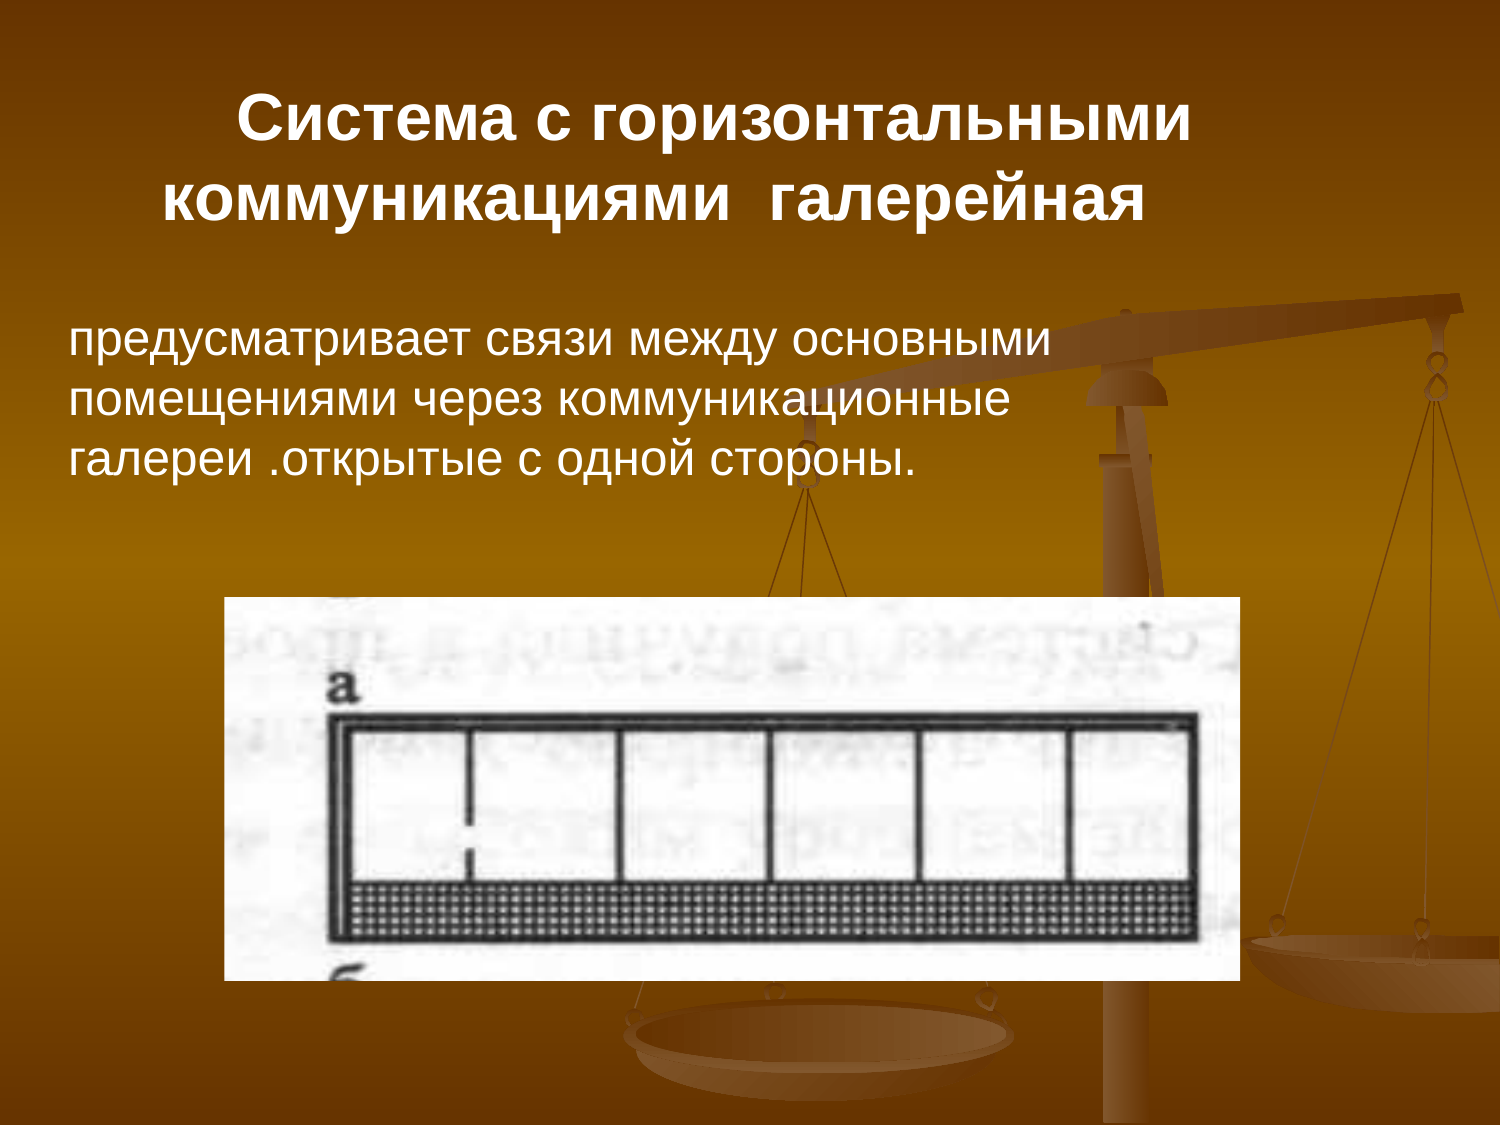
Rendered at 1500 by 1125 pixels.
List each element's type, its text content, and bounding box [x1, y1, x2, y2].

text_box предусматривает связи между основными помещениями через коммуникационные галереи .открытые с одной стороны. [53, 298, 1400, 496]
picture [224, 597, 1241, 981]
text_box Система с горизонтальными коммуникациями галерейная [17, 66, 1500, 304]
